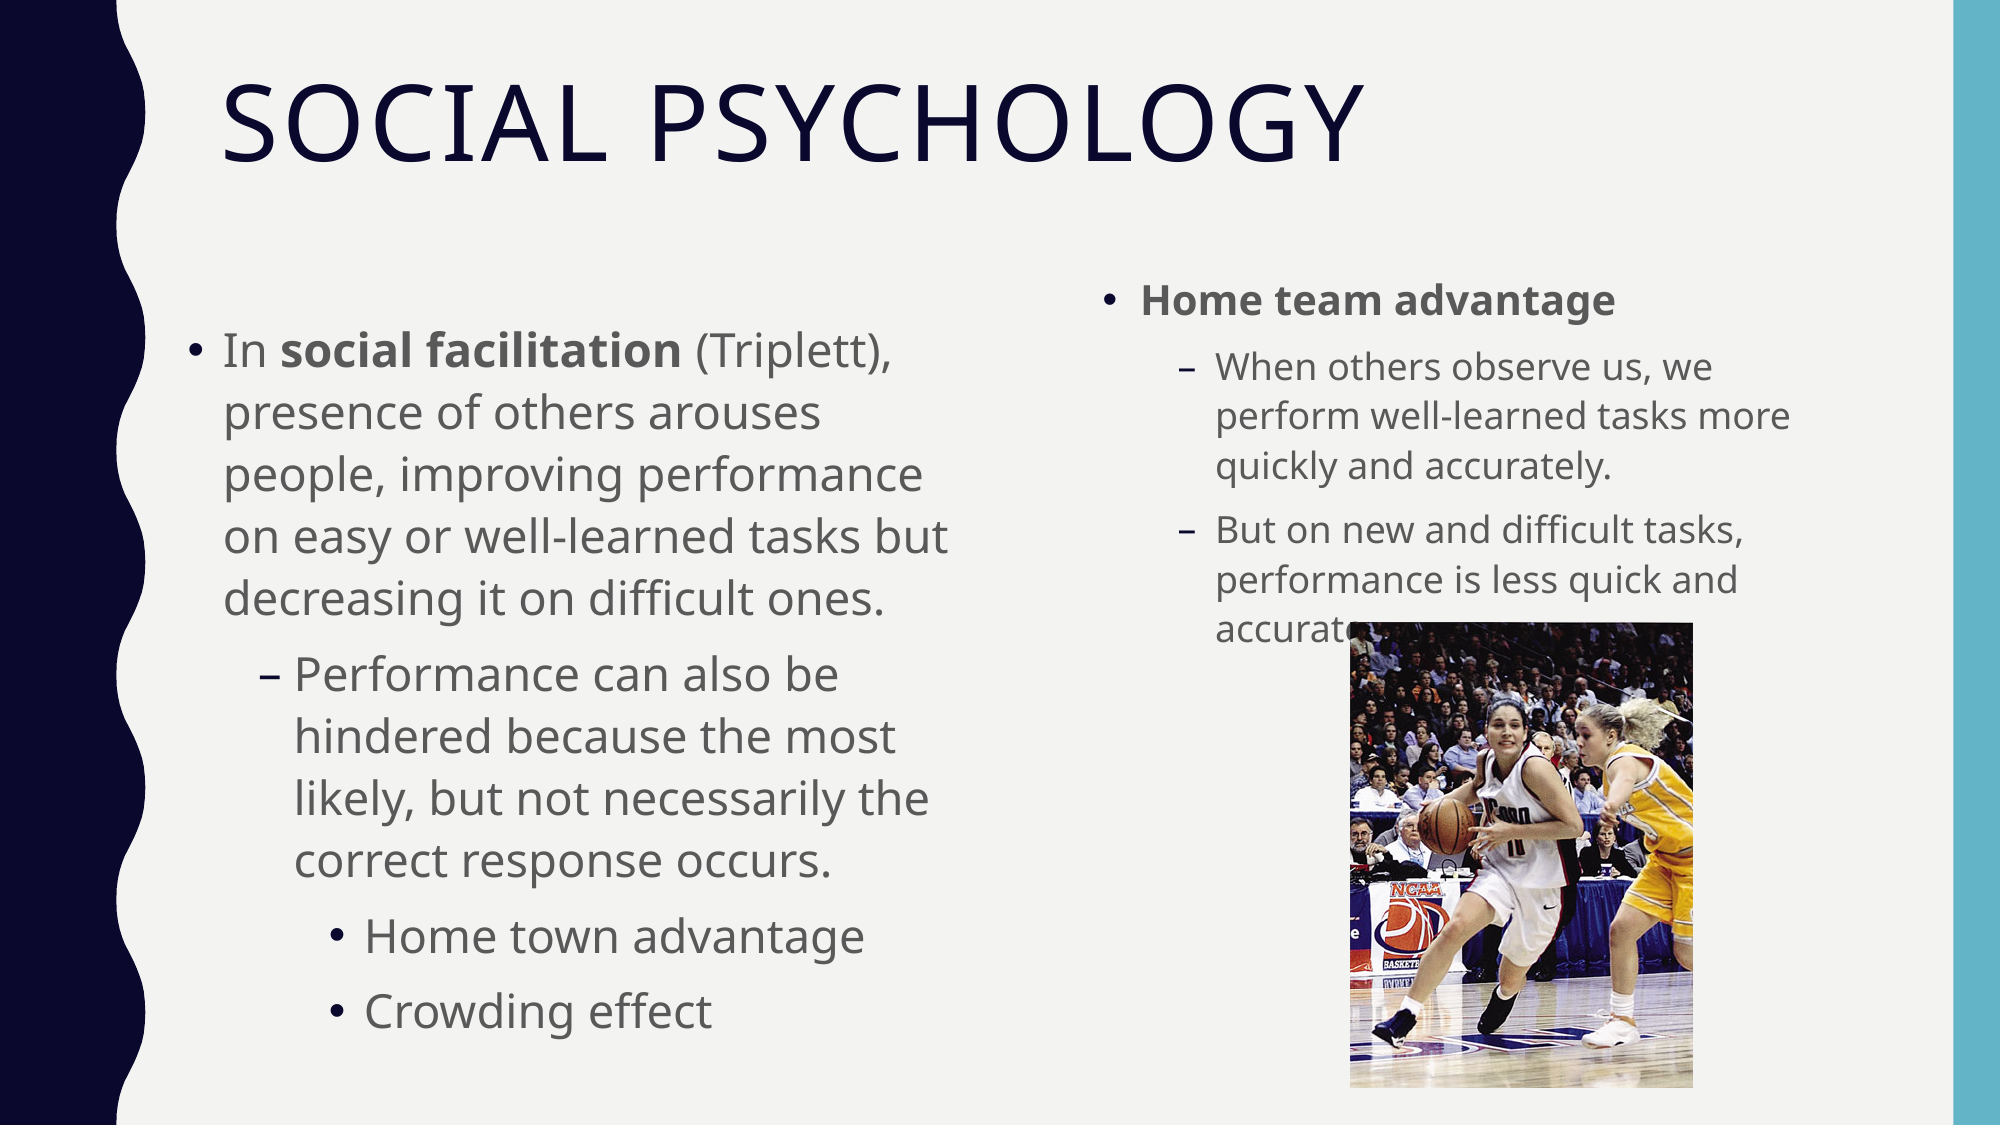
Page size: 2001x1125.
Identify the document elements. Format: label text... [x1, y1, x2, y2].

list Home team advantage When others observe us, we perform well-learned tasks more quickly and accurately. But on new and difficult tasks, performance is less quick and accurate. [1087, 261, 1875, 856]
title Social Psychology [205, 62, 1875, 308]
list In social facilitation (Triplett), presence of others arouses people, improving performance on easy or well-learned tasks but decreasing it on difficult ones. Performance can also be hindered because the most likely, but not necessarily the correct response occurs. Home town advantage Crowding effect [172, 307, 994, 1061]
picture [1350, 622, 1693, 1088]
